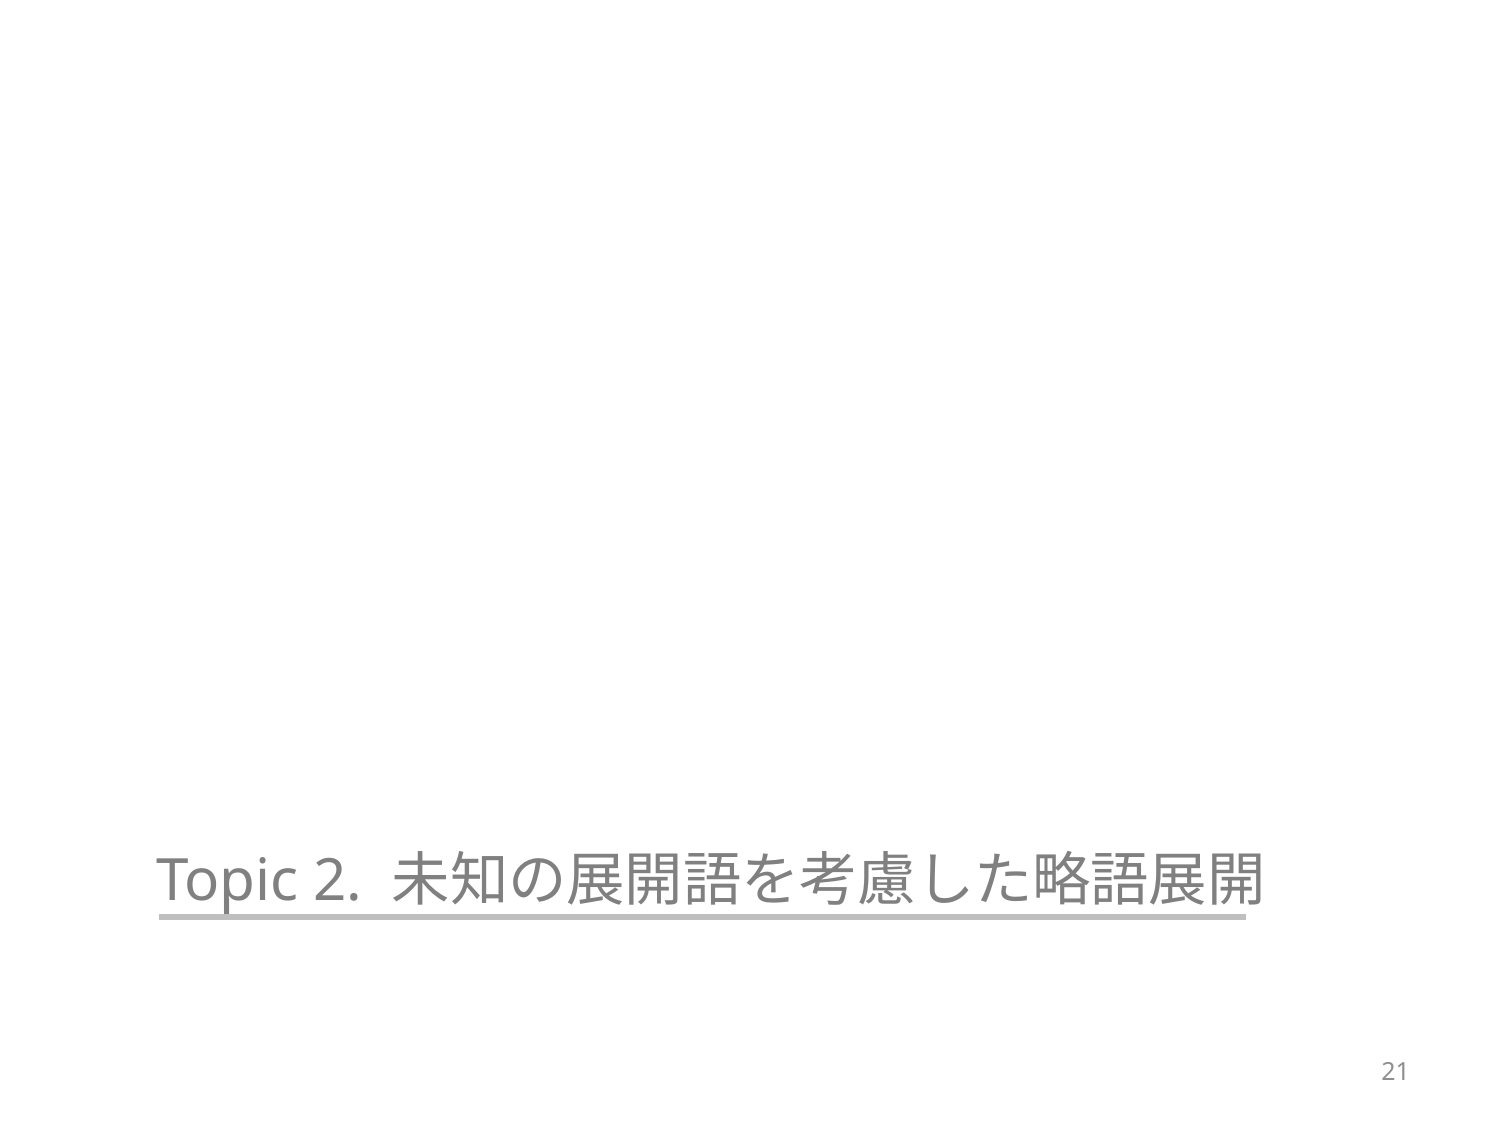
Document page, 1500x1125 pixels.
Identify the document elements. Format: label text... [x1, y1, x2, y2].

slide_number 21 [1074, 1042, 1425, 1103]
text_box Topic 2. 未知の展開語を考慮した略語展開 [141, 834, 1281, 919]
